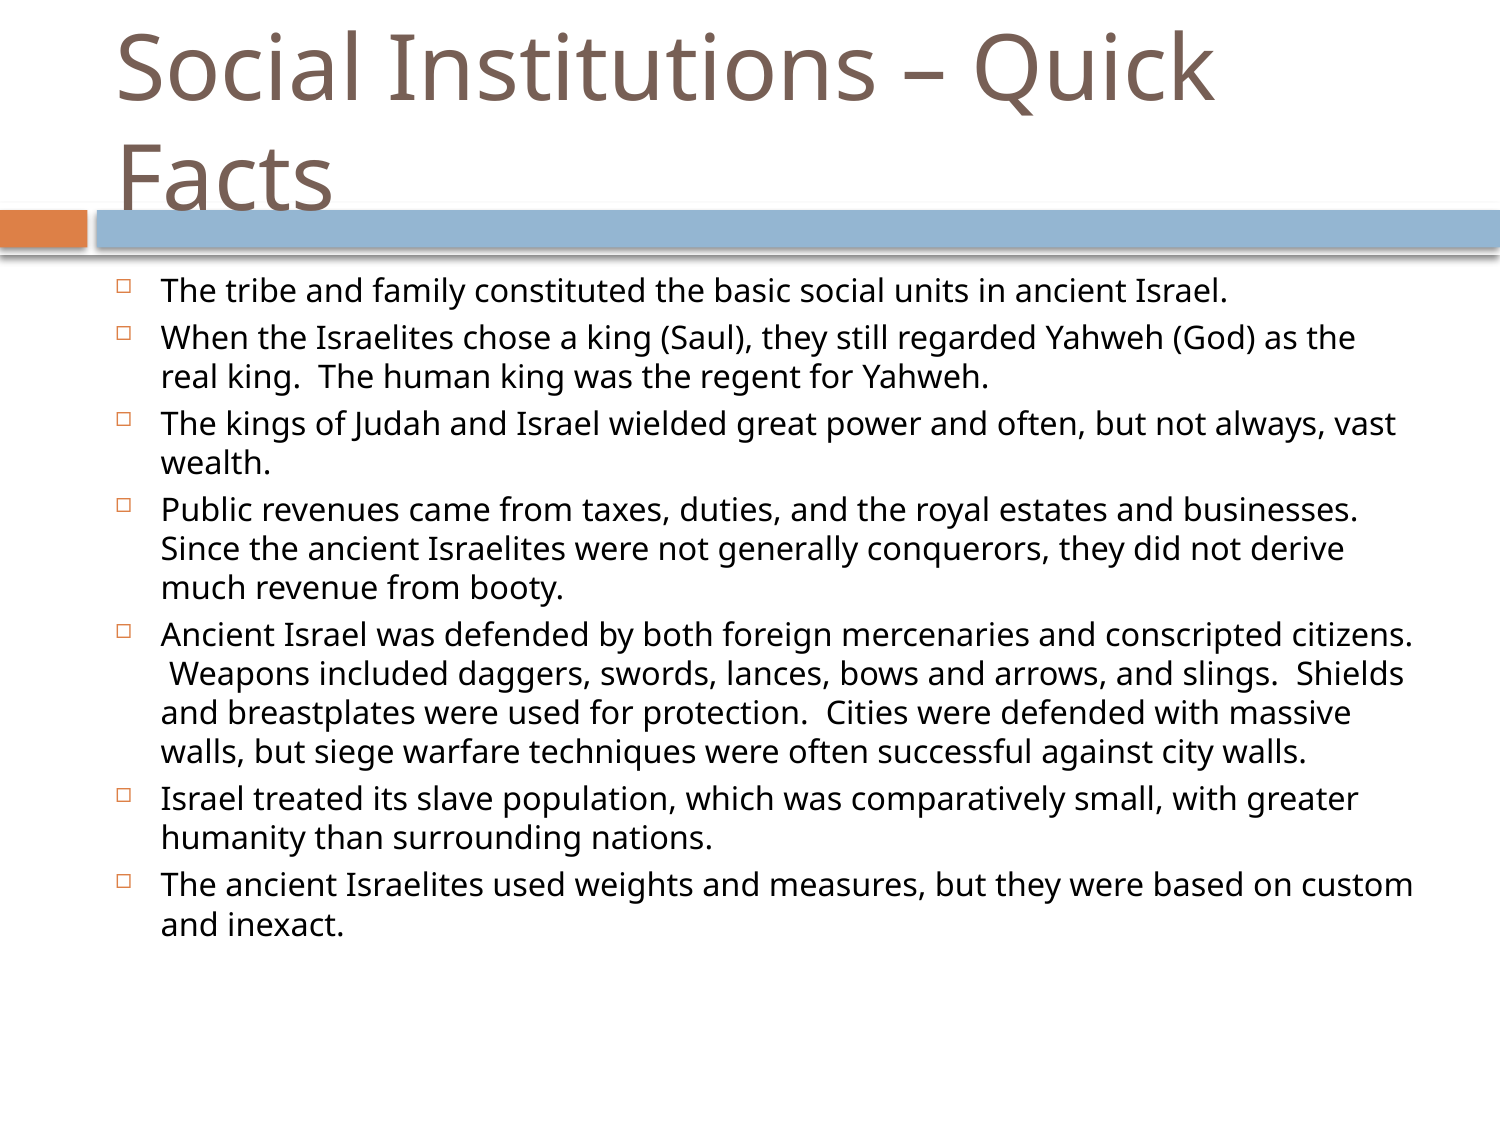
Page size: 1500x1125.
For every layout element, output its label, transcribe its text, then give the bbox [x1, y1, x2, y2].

list The tribe and family constituted the basic social units in ancient Israel. When the Israelites chose a king (Saul), they still regarded Yahweh (God) as the real king. The human king was the regent for Yahweh. The kings of Judah and Israel wielded great power and often, but not always, vast wealth. Public revenues came from taxes, duties, and the royal estates and businesses. Since the ancient Israelites were not generally conquerors, they did not derive much revenue from booty. Ancient Israel was defended by both foreign mercenaries and conscripted citizens. Weapons included daggers, swords, lances, bows and arrows, and slings. Shields and breastplates were used for protection. Cities were defended with massive walls, but siege warfare techniques were often successful against city walls. Israel treated its slave population, which was comparatively small, with greater humanity than surrounding nations. The ancient Israelites used weights and measures, but they were based on custom and inexact. [100, 262, 1438, 1000]
title Social Institutions – Quick Facts [100, 37, 1438, 200]
